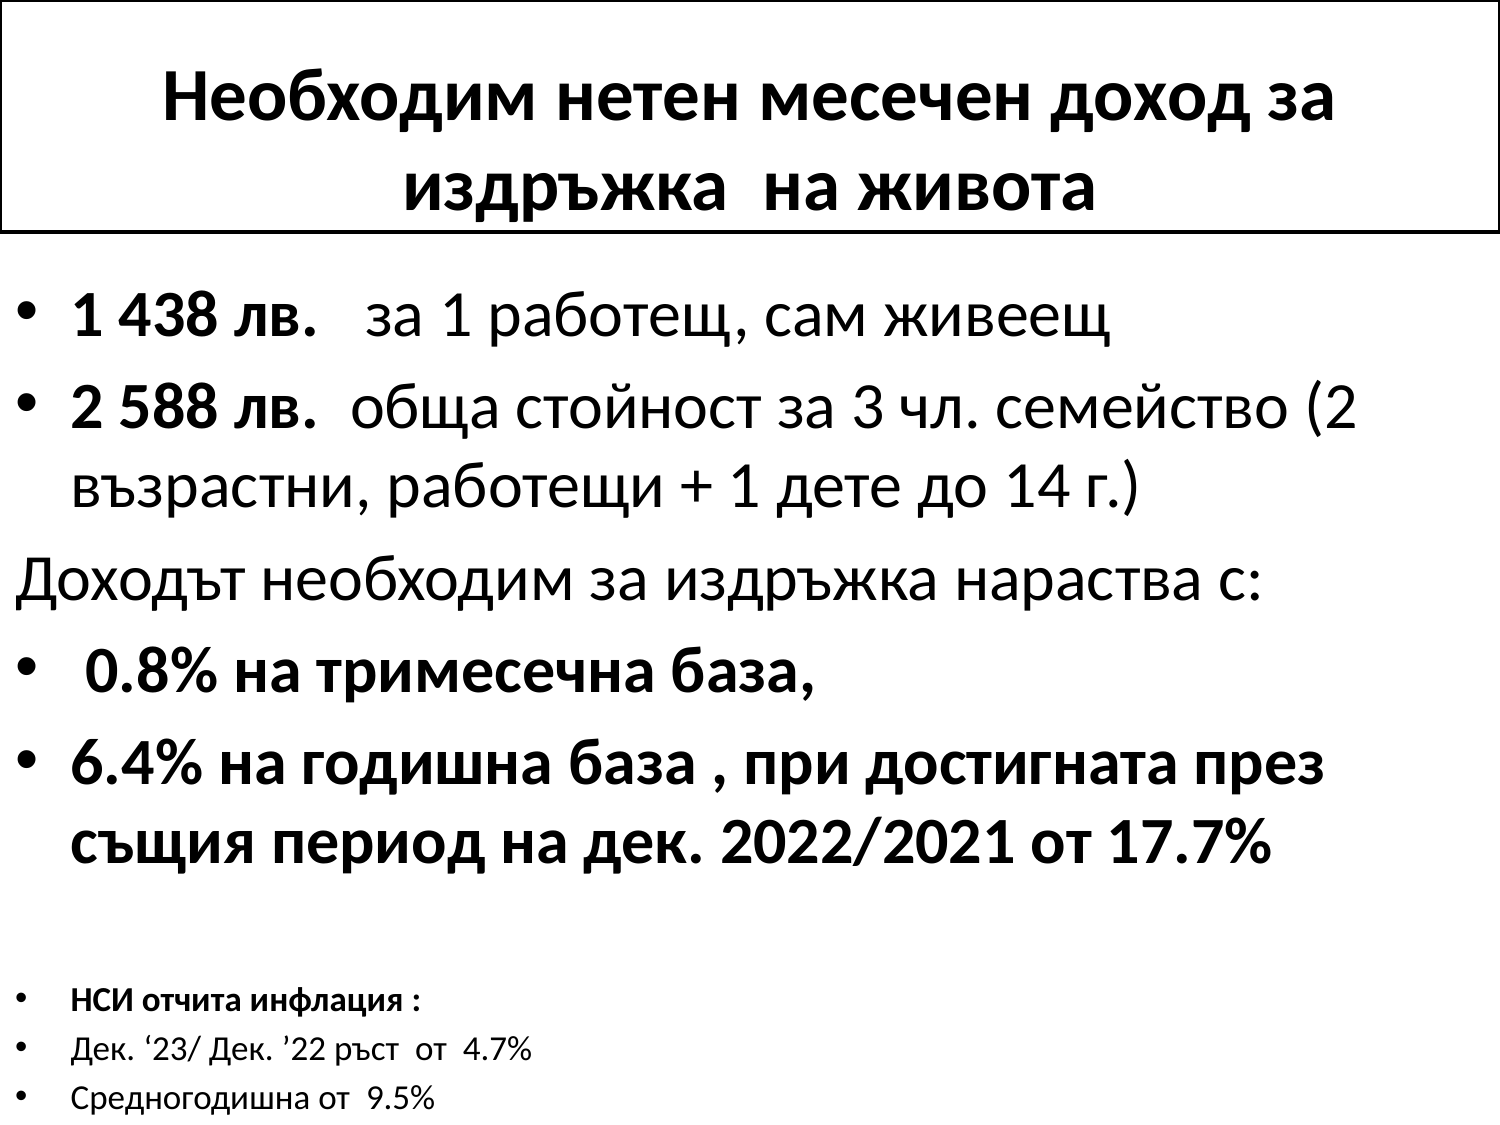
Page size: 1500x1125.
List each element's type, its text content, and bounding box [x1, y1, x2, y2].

list 1 438 лв. за 1 работещ, сам живеещ 2 588 лв. обща стойност за 3 чл. семейство (2 възрастни, работещи + 1 дете до 14 г.) Доходът необходим за издръжка нараства с: 0.8% на тримесечна база, 6.4% на годишна база , при достигната през същия период на дек. 2022/2021 от 17.7% НСИ отчита инфлация : Дек. ‘23/ Дек. ’22 ръст от 4.7% Средногодишна от 9.5% [0, 262, 1425, 1125]
title Необходим нетен месечен доход за издръжка на живота [0, 0, 1500, 234]
text_box [75, 775, 1376, 970]
